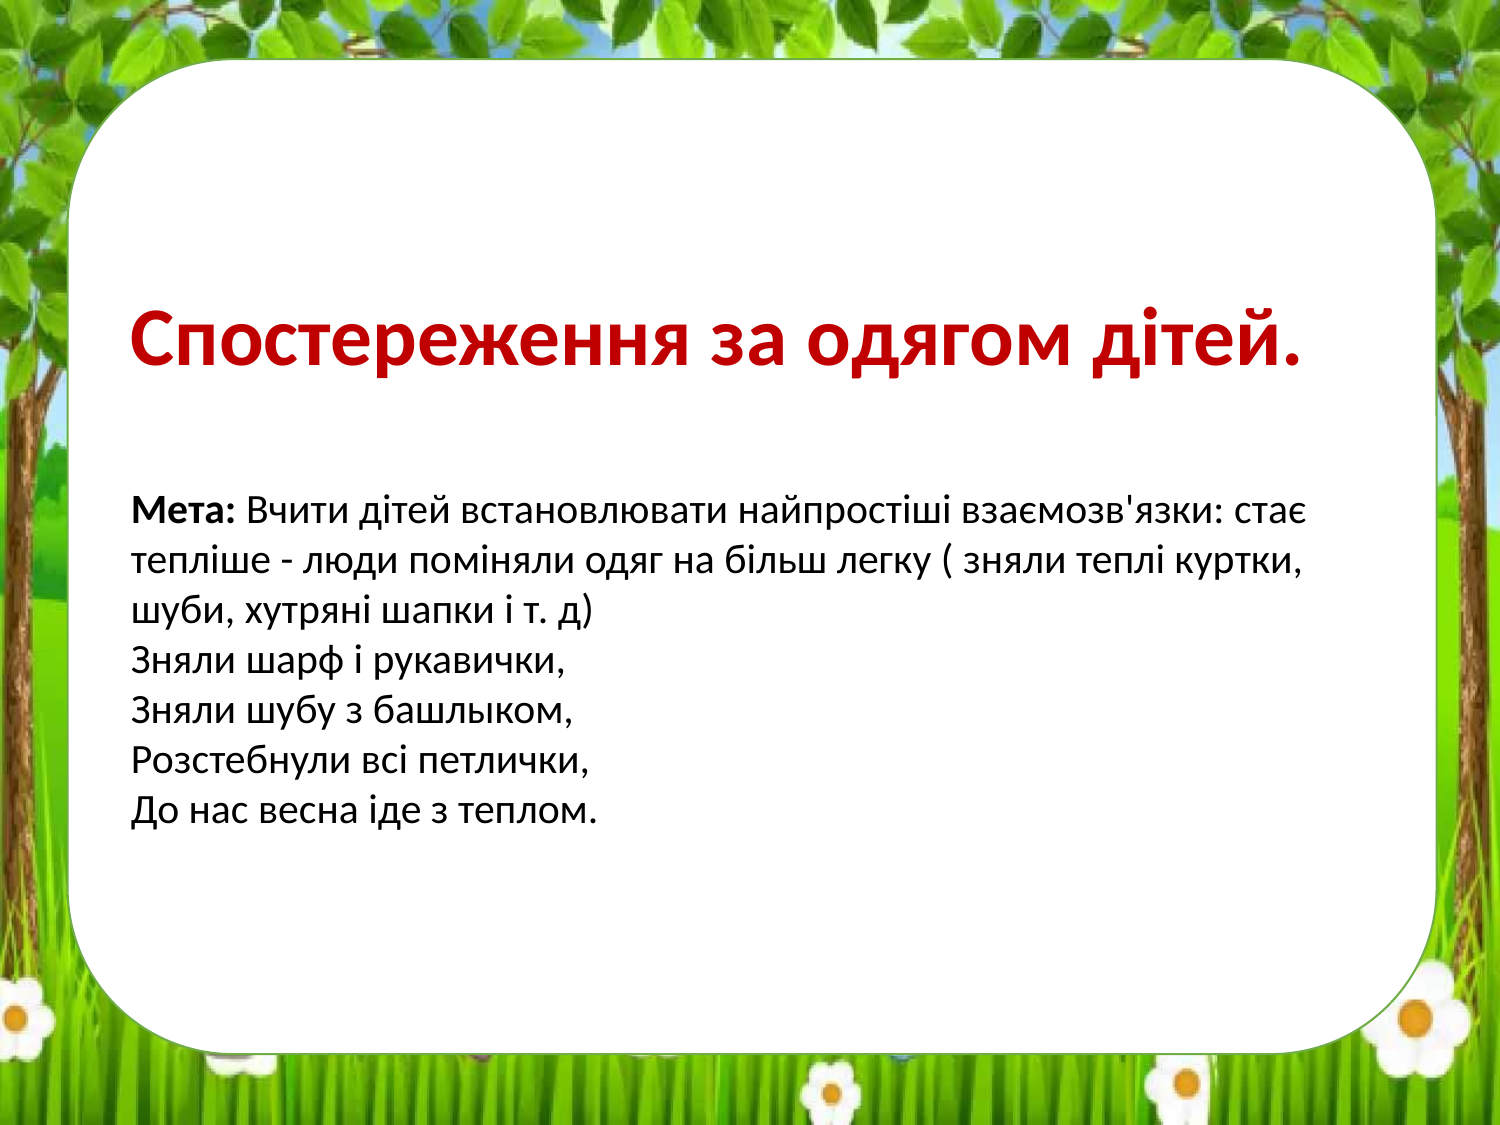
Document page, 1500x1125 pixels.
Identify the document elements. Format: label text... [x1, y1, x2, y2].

text_box Спостереження за одягом дітей. Мета: Вчити дітей встановлювати найпростіші взаємозв'язки: стає тепліше - люди поміняли одяг на більш легку ( зняли теплі куртки, шуби, хутряні шапки і т. д) Зняли шарф і рукавички, Зняли шубу з башлыком, Розстебнули всі петлички, До нас весна іде з теплом. [66, 58, 1438, 1056]
picture [0, 0, 1500, 1125]
